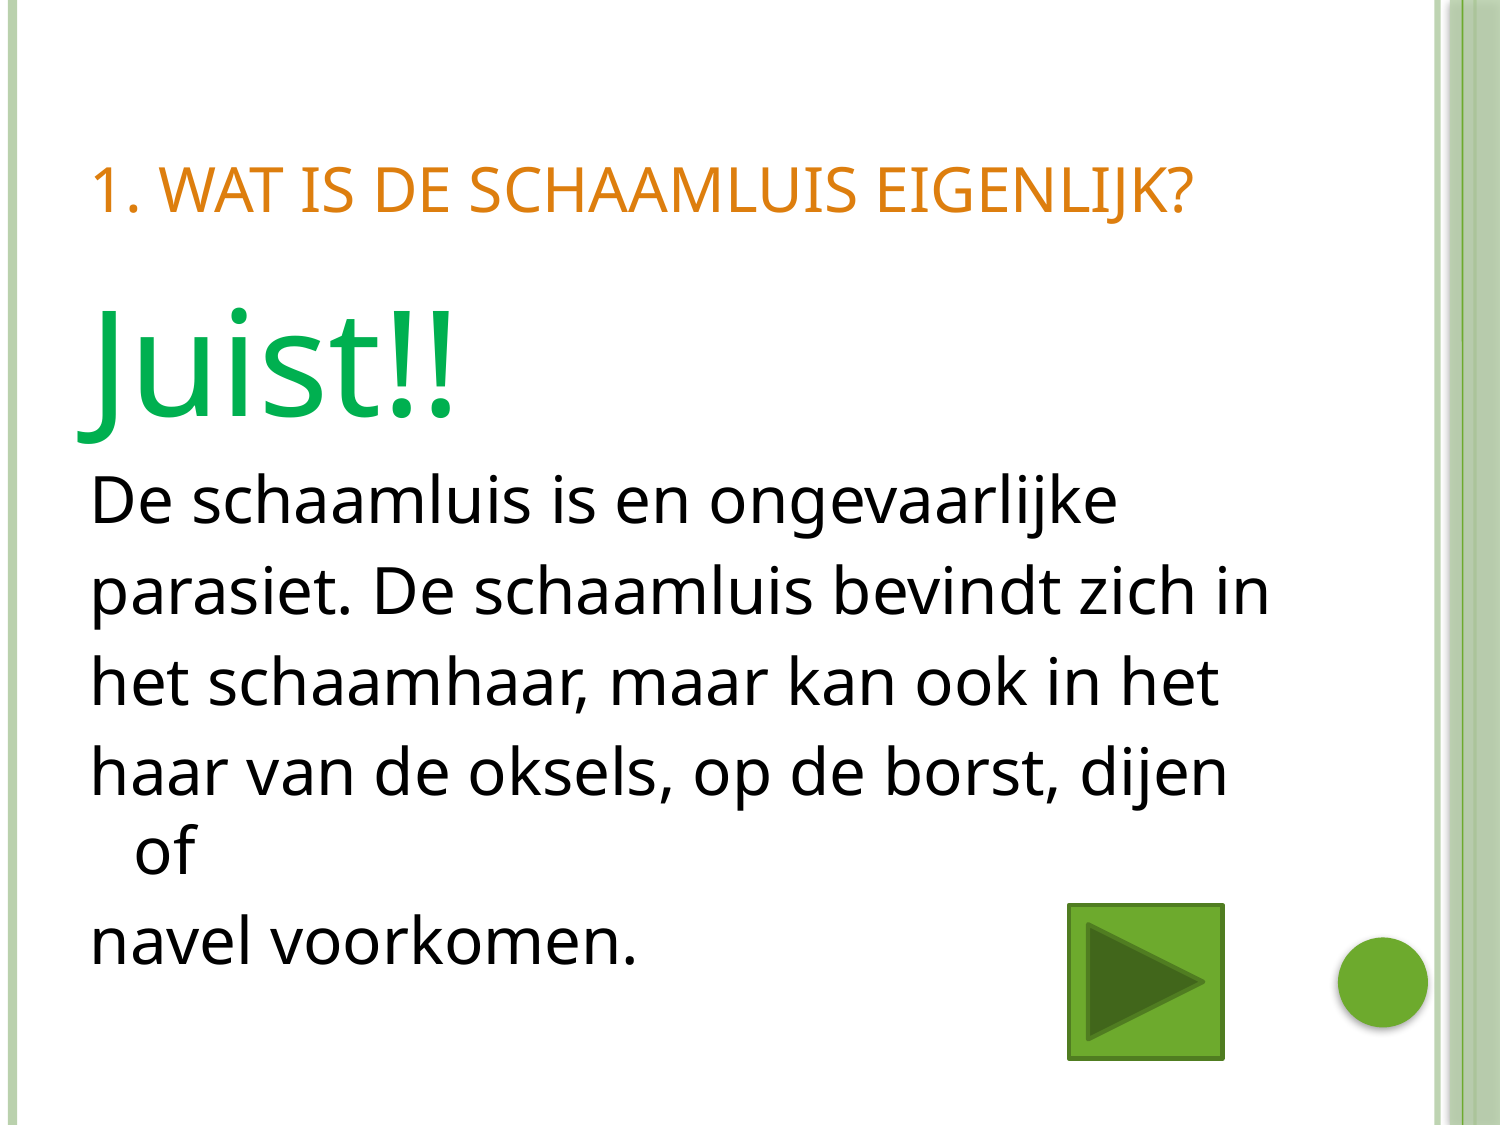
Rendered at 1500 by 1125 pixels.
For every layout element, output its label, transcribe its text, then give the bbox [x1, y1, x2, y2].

list Juist!! De schaamluis is en ongevaarlijke parasiet. De schaamluis bevindt zich in het schaamhaar, maar kan ook in het haar van de oksels, op de borst, dijen of navel voorkomen. [75, 262, 1300, 1062]
title 1. Wat is de schaamluis eigenlijk? [75, 45, 1300, 233]
text_box [1067, 903, 1225, 1061]
